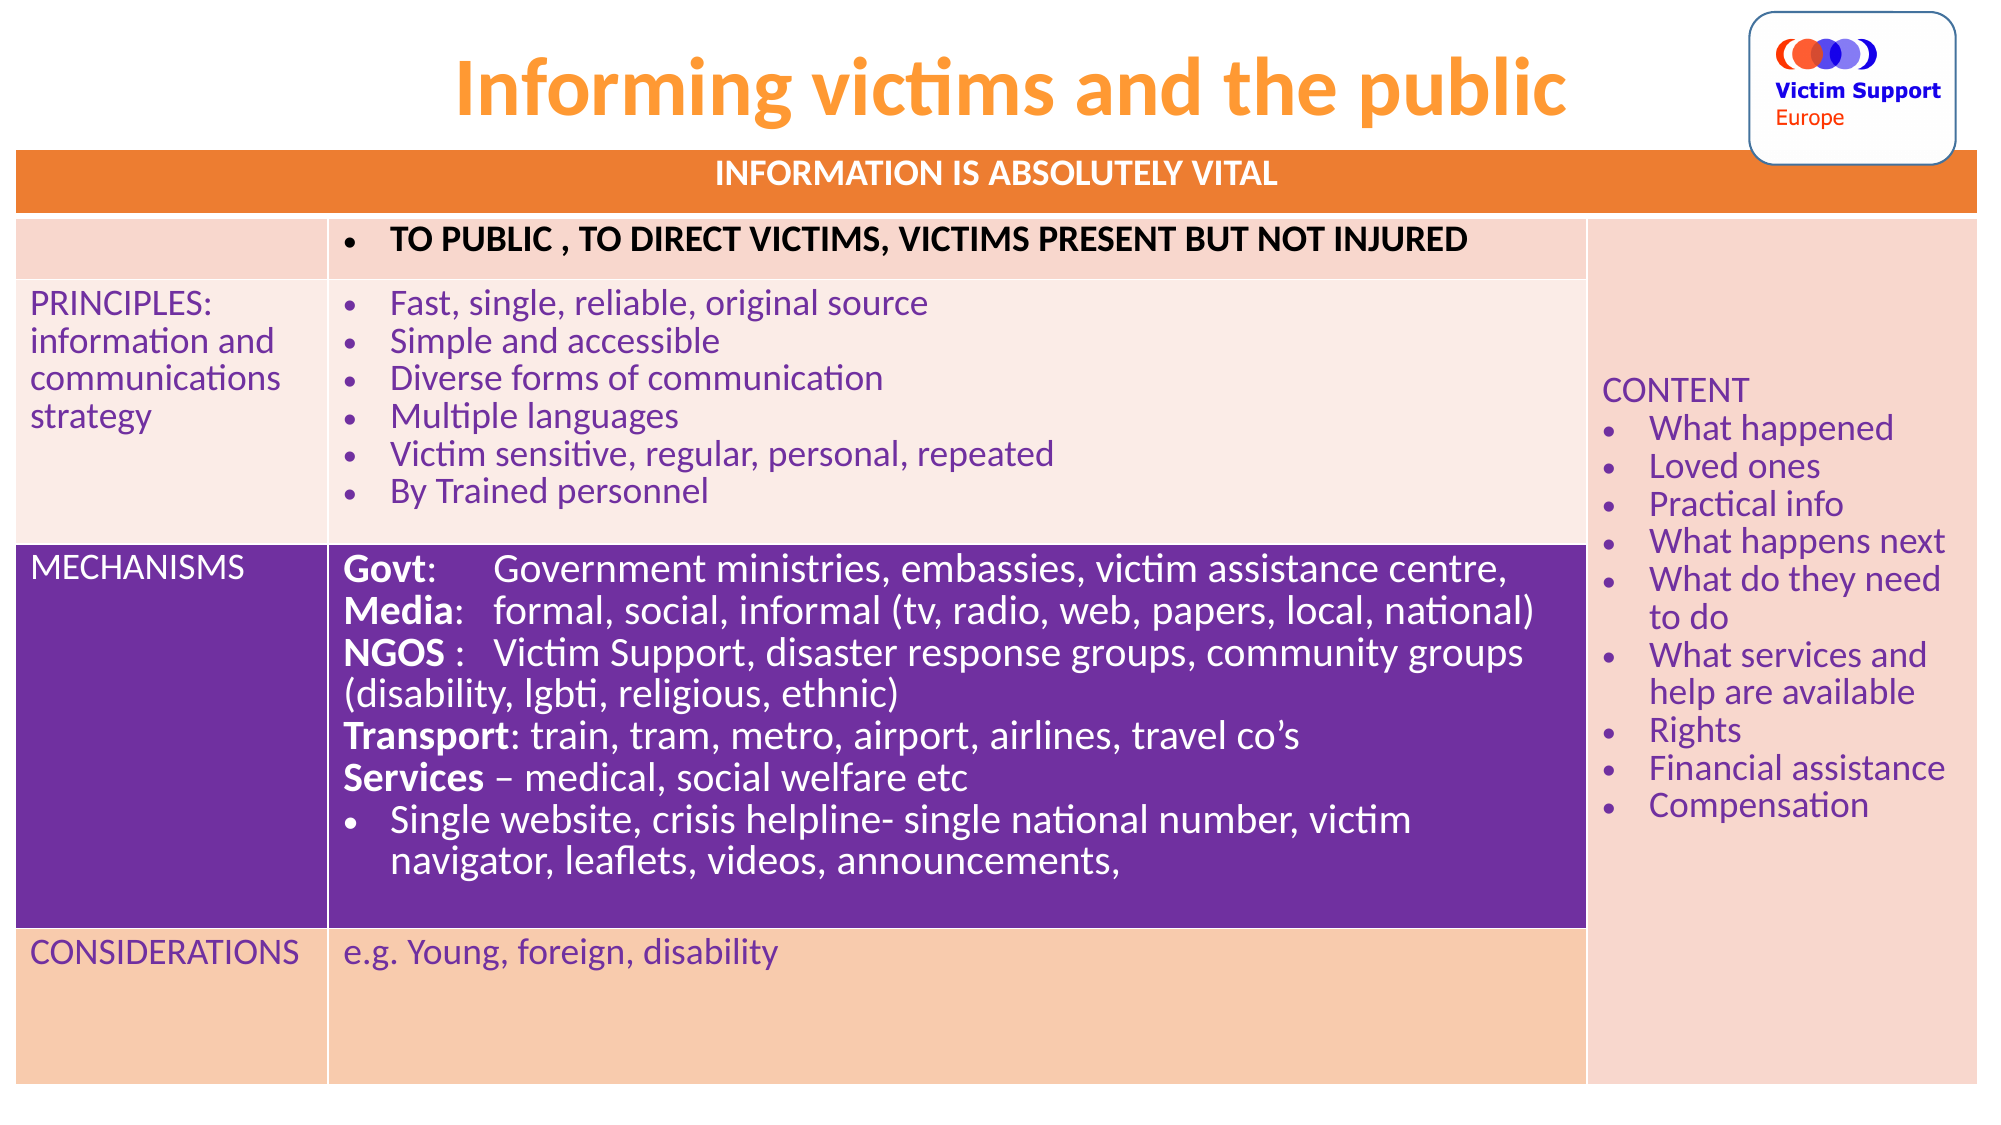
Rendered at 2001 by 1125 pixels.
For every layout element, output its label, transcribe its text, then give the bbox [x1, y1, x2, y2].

text_box [1748, 10, 1957, 166]
table_header INFORMATION IS ABSOLUTELY VITAL [16, 150, 1977, 213]
table_cell CONSIDERATIONS [16, 929, 327, 1084]
table_cell Fast, single, reliable, original source Simple and accessible Diverse forms of communication Multiple languages Victim sensitive, regular, personal, repeated By Trained personnel [329, 280, 1586, 543]
table_cell PRINCIPLES: information and communications strategy [16, 280, 327, 543]
table_cell MECHANISMS [16, 545, 327, 928]
table_cell e.g. Young, foreign, disability [329, 929, 1586, 1084]
table_cell TO PUBLIC , TO DIRECT VICTIMS, VICTIMS PRESENT BUT NOT INJURED [329, 219, 1586, 279]
title Informing victims and the public [141, 3, 1901, 148]
table_cell CONTENT What happened Loved ones Practical info What happens next What do they need to do What services and help are available Rights Financial assistance Compensation [1588, 219, 1977, 1084]
table_cell Govt: Government ministries, embassies, victim assistance centre, Media: formal, social, informal (tv, radio, web, papers, local, national) NGOS : Victim Support, disaster response groups, community groups (disability, lgbti, religious, ethnic) Transport: train, tram, metro, airport, airlines, travel co’s Services – medical, social welfare etc Single website, crisis helpline- single national number, victim navigator, leaflets, videos, announcements, [329, 545, 1586, 928]
table_cell [16, 219, 327, 279]
